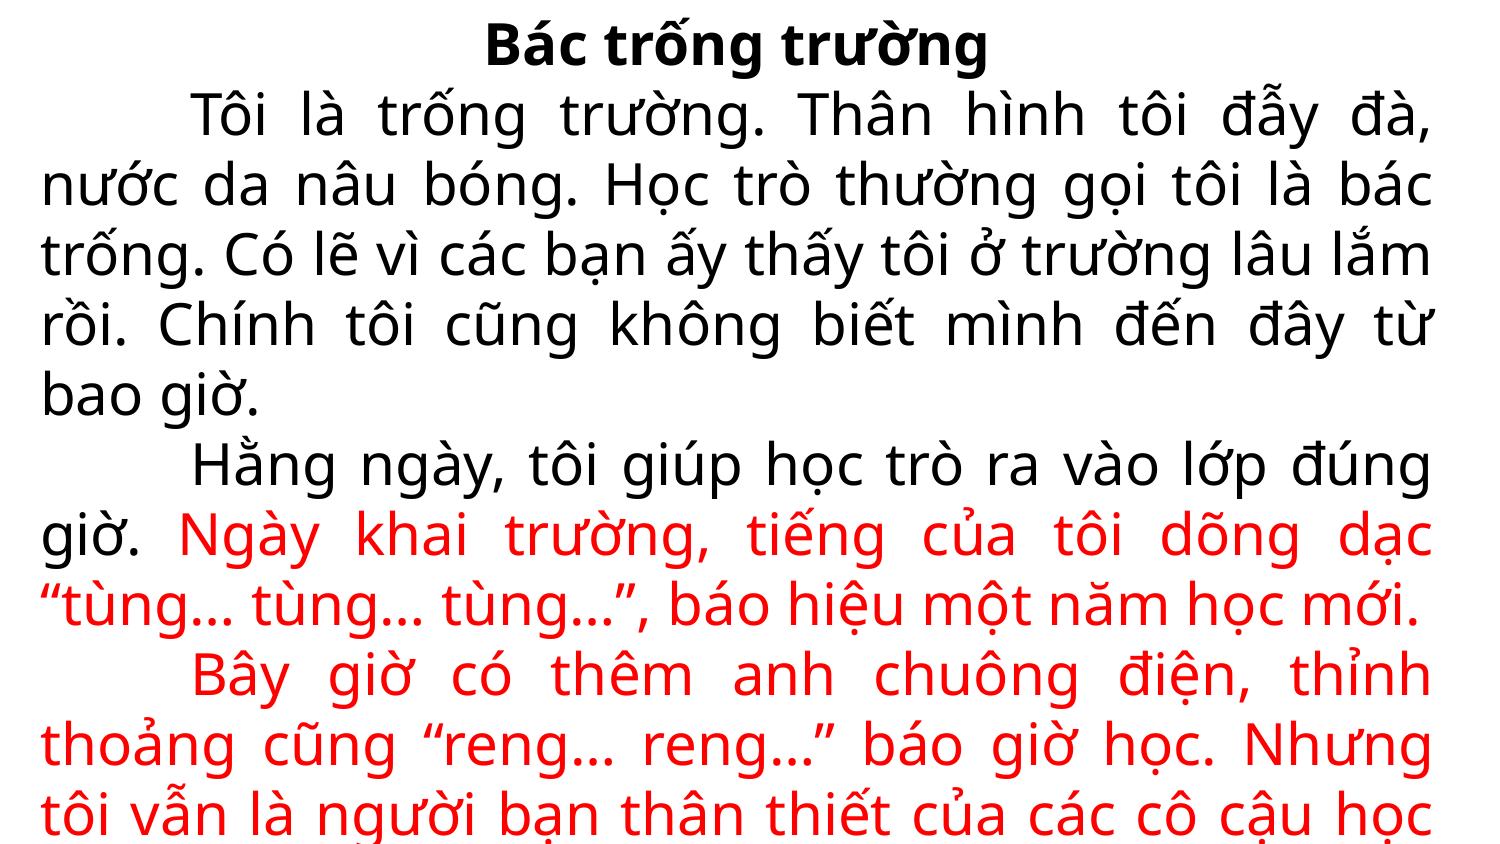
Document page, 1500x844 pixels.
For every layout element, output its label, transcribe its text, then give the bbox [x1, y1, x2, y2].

text_box Bác trống trường Tôi là trống trường. Thân hình tôi đẫy đà, nước da nâu bóng. Học trò thường gọi tôi là bác trống. Có lẽ vì các bạn ấy thấy tôi ở trường lâu lắm rồi. Chính tôi cũng không biết mình đến đây từ bao giờ. Hằng ngày, tôi giúp học trò ra vào lớp đúng giờ. Ngày khai trường, tiếng của tôi dõng dạc “tùng… tùng… tùng…”, báo hiệu một năm học mới. Bây giờ có thêm anh chuông điện, thỉnh thoảng cũng “reng… reng…” báo giờ học. Nhưng tôi vẫn là người bạn thân thiết của các cô cậu học trò. (Huy Bình) [25, 0, 1449, 844]
